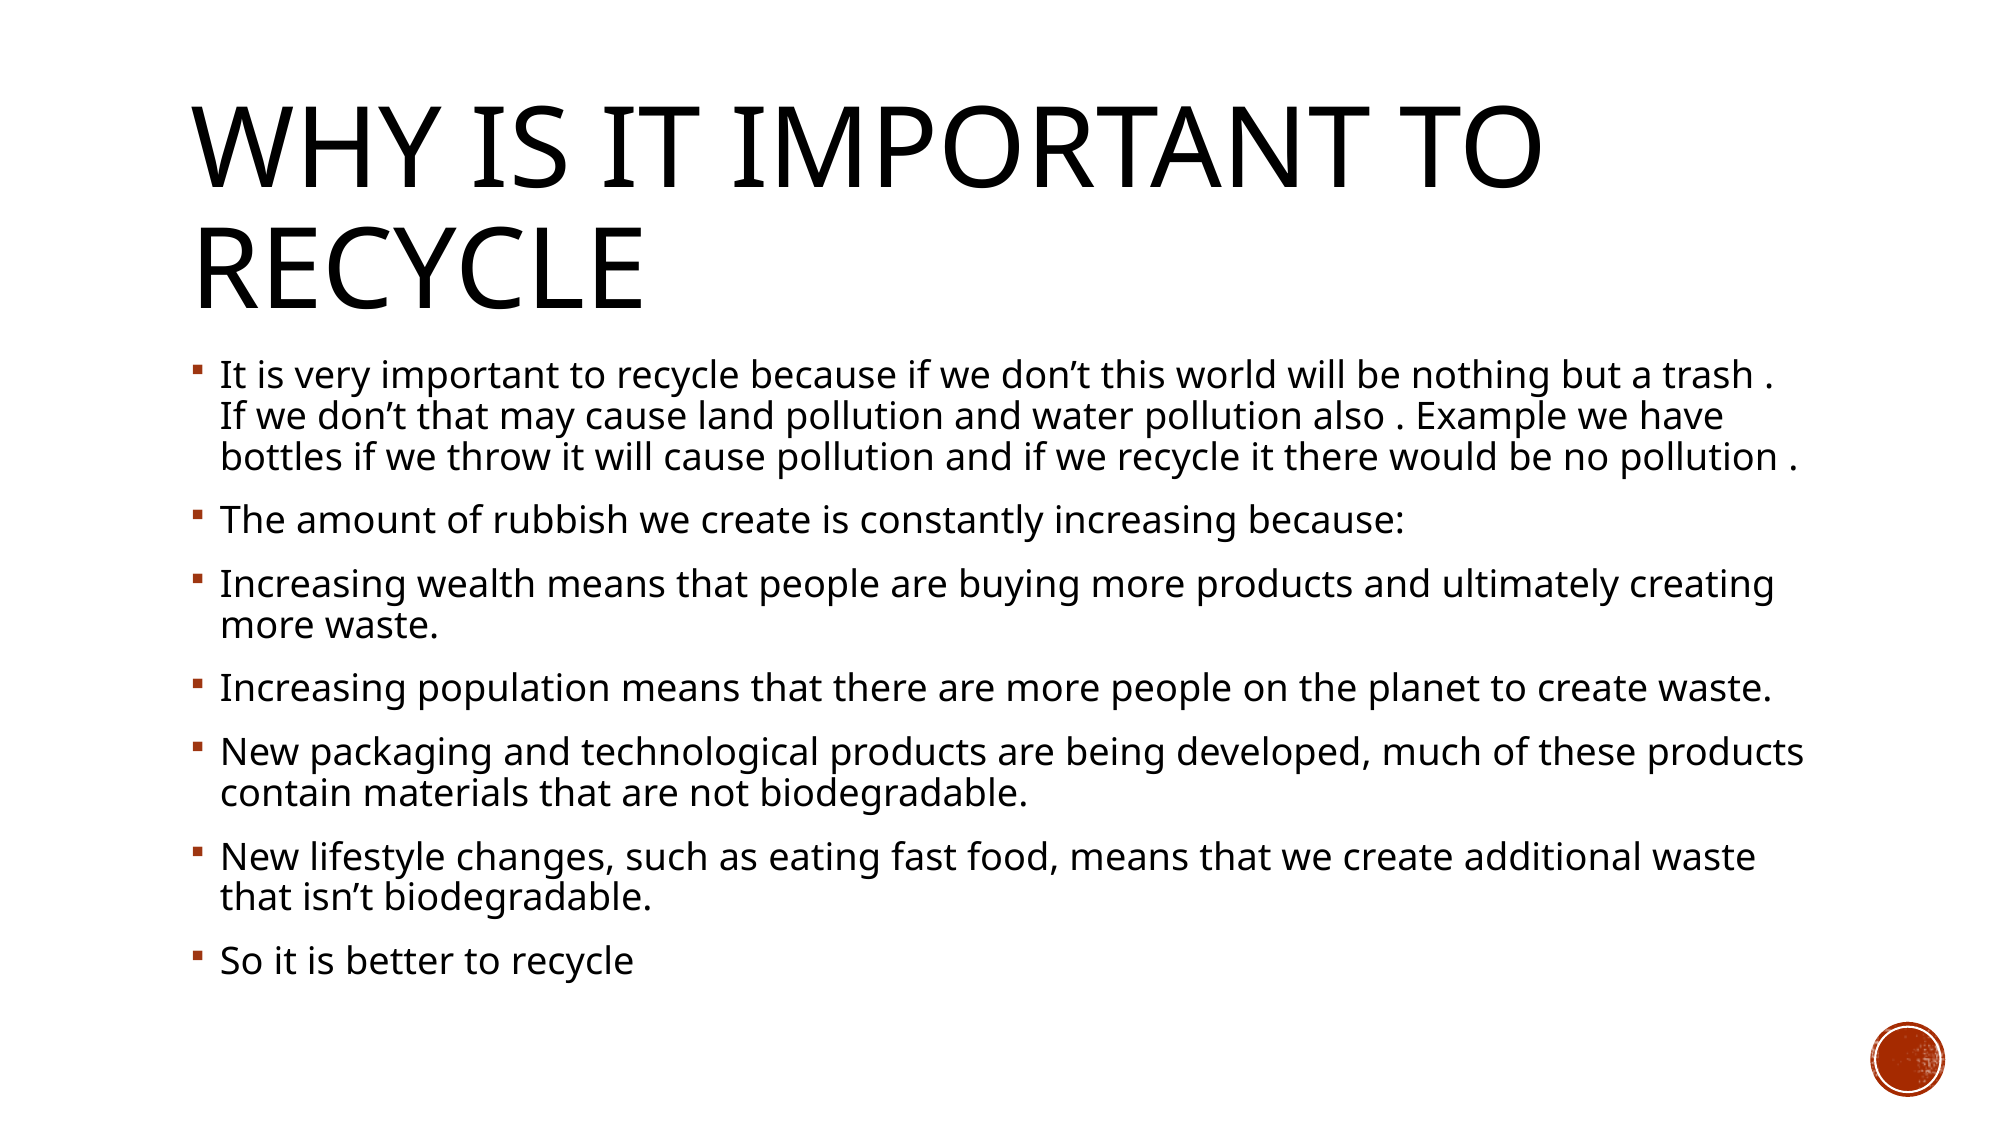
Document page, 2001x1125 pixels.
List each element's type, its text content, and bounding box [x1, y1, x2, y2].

list It is very important to recycle because if we don’t this world will be nothing but a trash . If we don’t that may cause land pollution and water pollution also . Example we have bottles if we throw it will cause pollution and if we recycle it there would be no pollution . The amount of rubbish we create is constantly increasing because: Increasing wealth means that people are buying more products and ultimately creating more waste. Increasing population means that there are more people on the planet to create waste. New packaging and technological products are being developed, much of these products contain materials that are not biodegradable. New lifestyle changes, such as eating fast food, means that we create additional waste that isn’t biodegradable. So it is better to recycle [175, 348, 1826, 1013]
title Why is it important to recycle [175, 79, 1826, 344]
